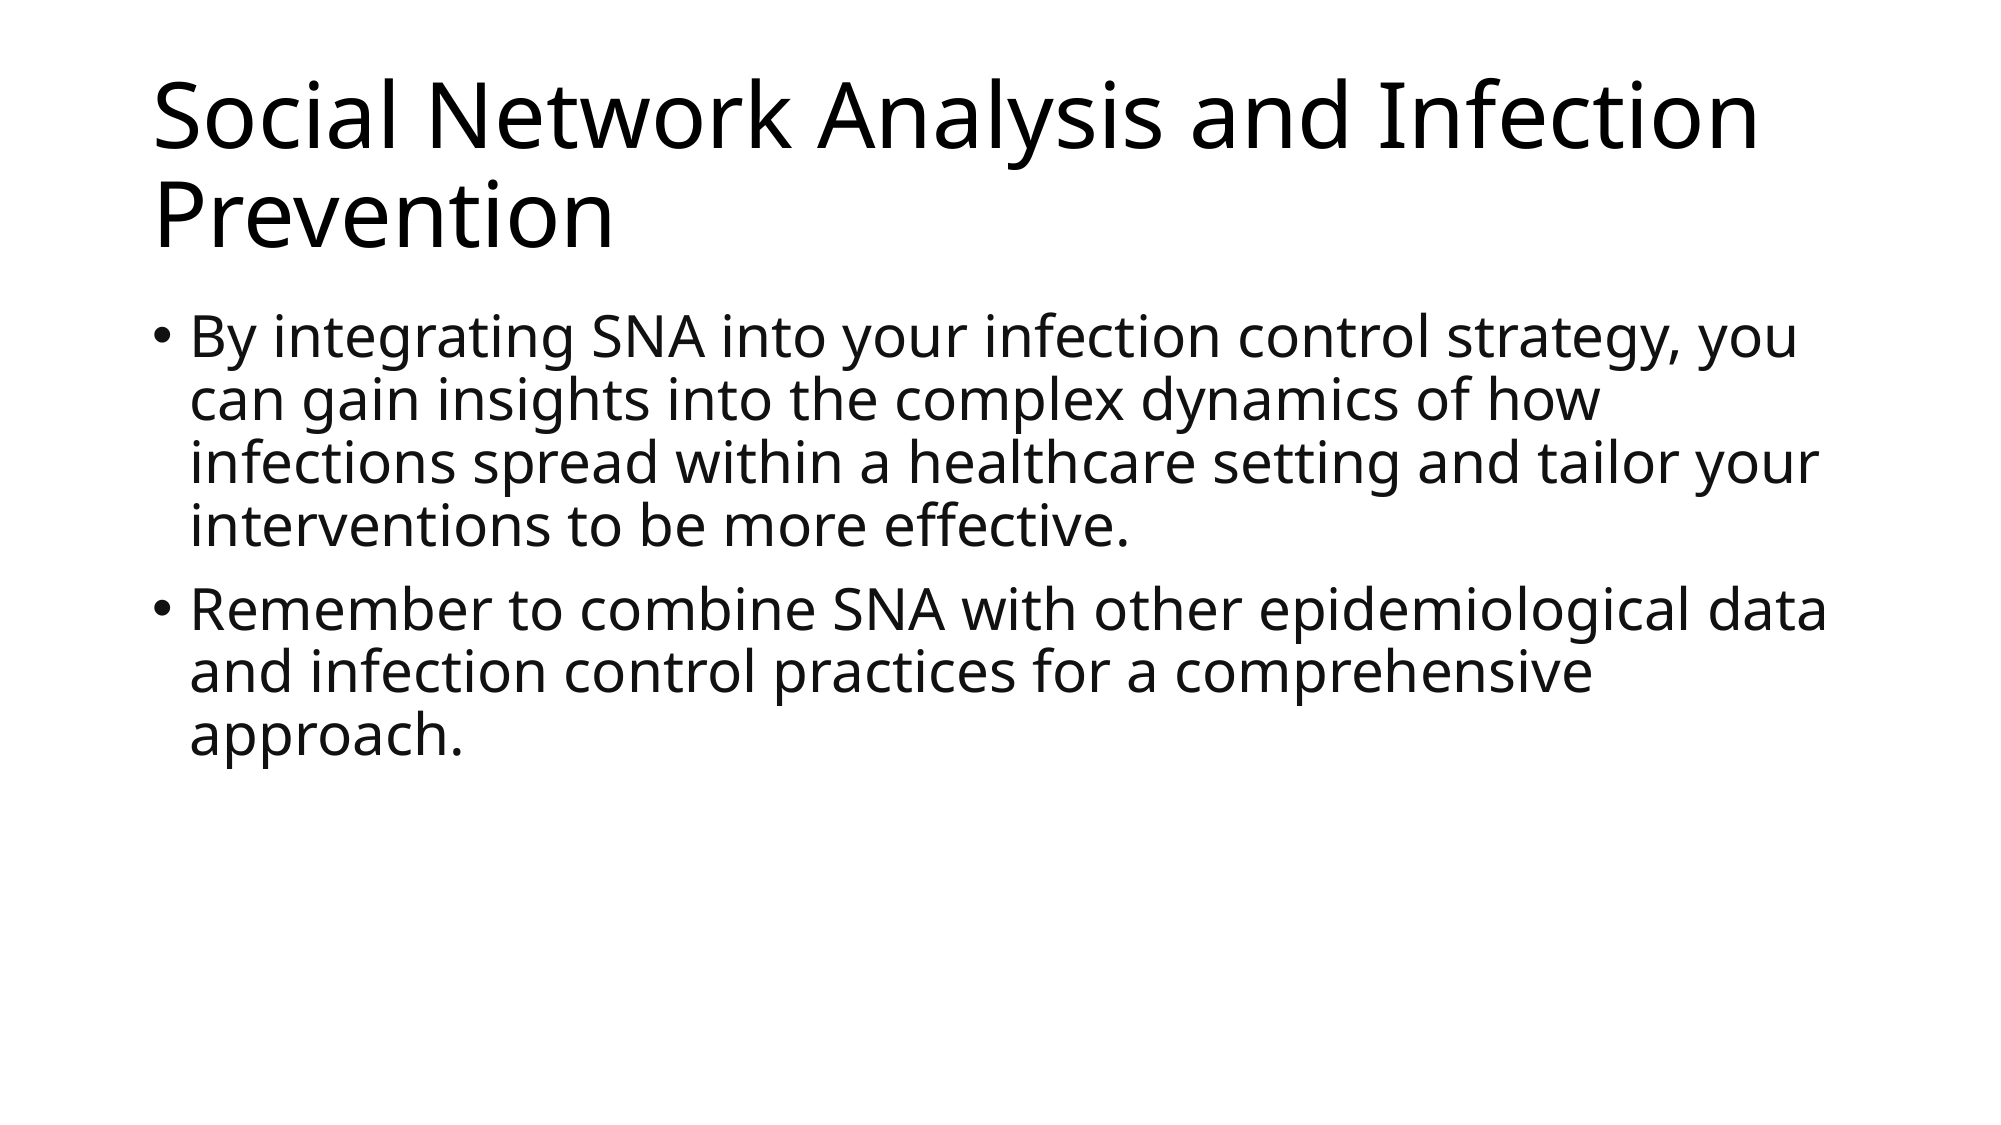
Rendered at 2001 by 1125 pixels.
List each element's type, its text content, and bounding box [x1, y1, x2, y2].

title Social Network Analysis and Infection Prevention [137, 59, 1863, 278]
list By integrating SNA into your infection control strategy, you can gain insights into the complex dynamics of how infections spread within a healthcare setting and tailor your interventions to be more effective. Remember to combine SNA with other epidemiological data and infection control practices for a comprehensive approach. [137, 299, 1863, 1014]
